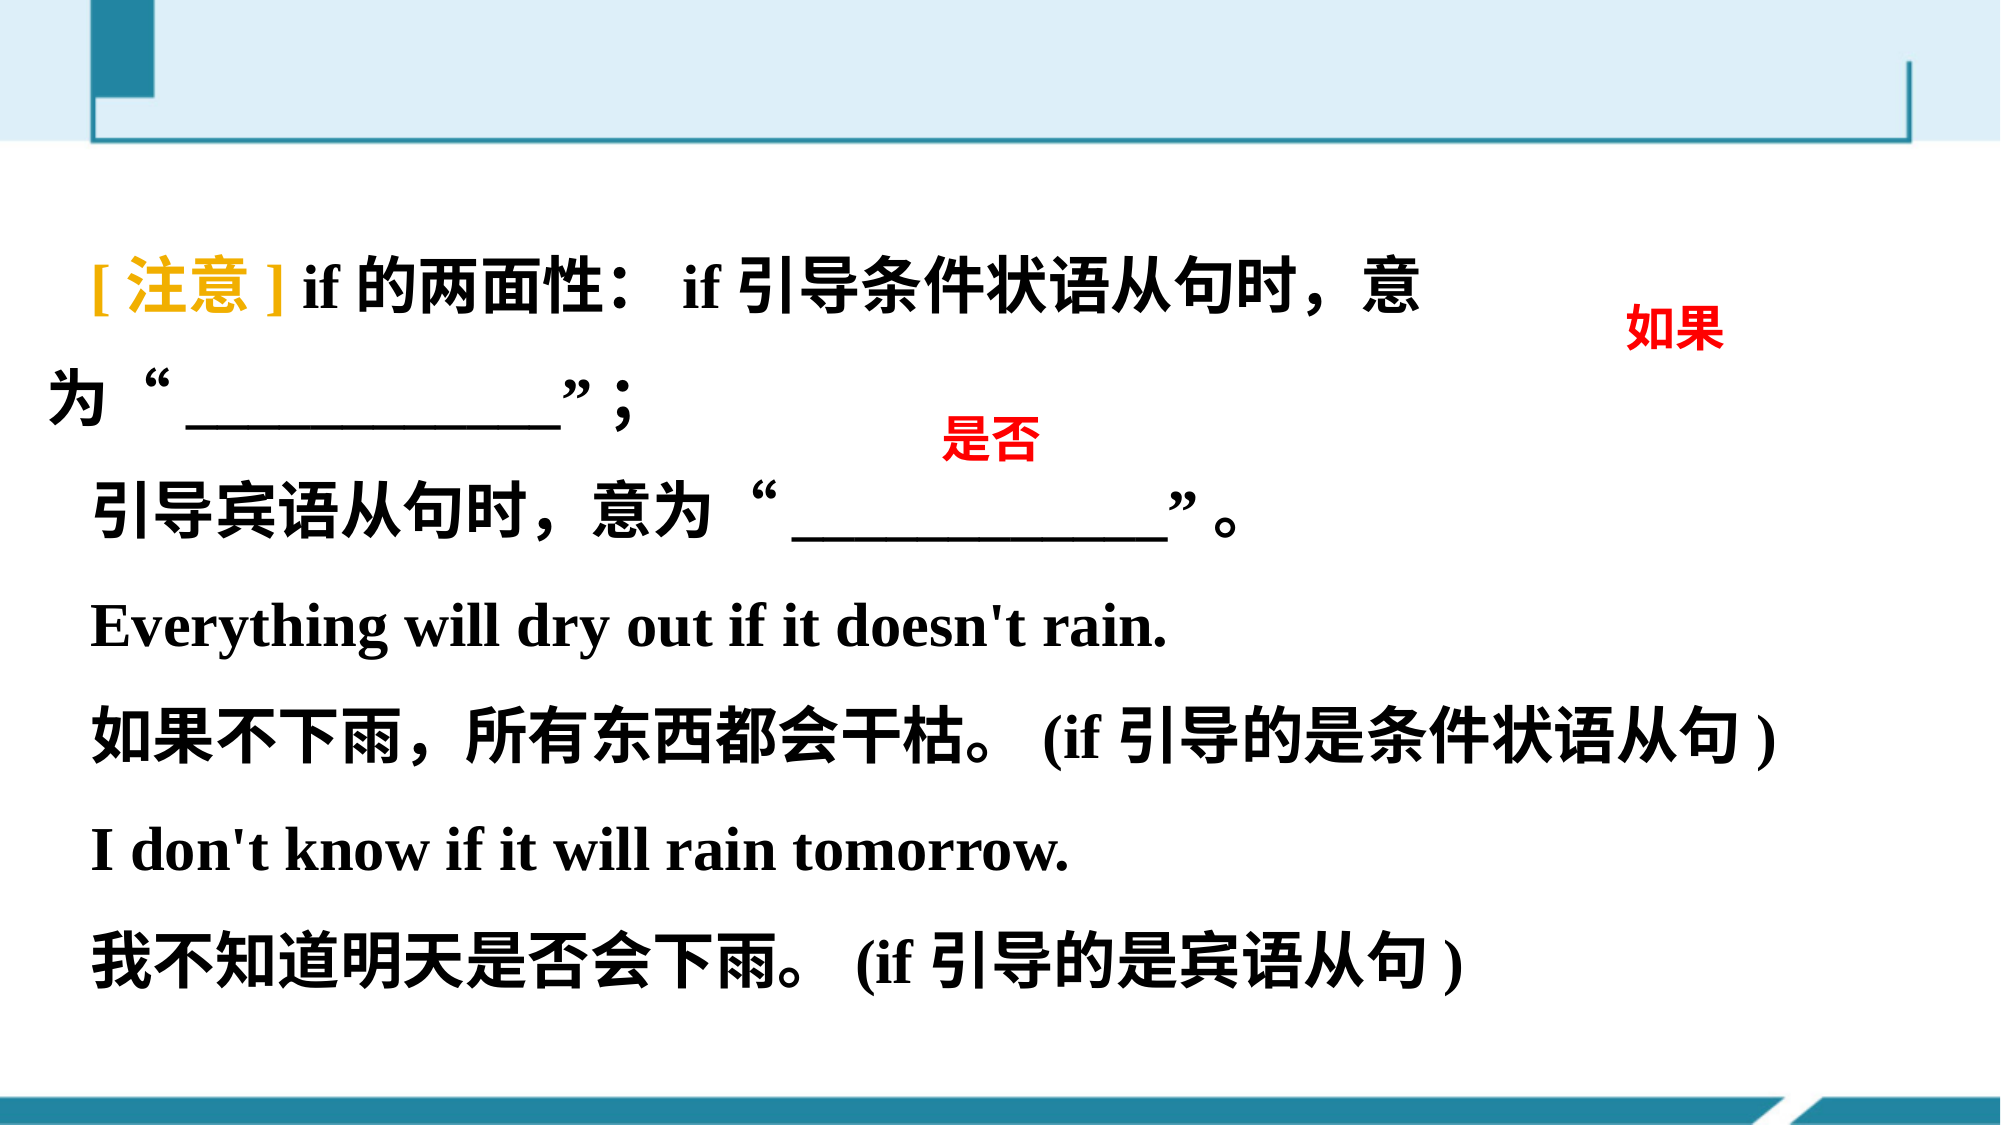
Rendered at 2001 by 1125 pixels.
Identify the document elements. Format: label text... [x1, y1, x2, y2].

picture [0, 0, 2001, 1125]
text_box 是否 [926, 369, 1057, 475]
text_box [注意] if的两面性：if引导条件状语从句时，意为“____________”； 引导宾语从句时，意为“____________”。 Everything will dry out if it doesn't rain. 如果不下雨，所有东西都会干枯。(if引导的是条件状语从句) I don't know if it will rain tomorrow. 我不知道明天是否会下雨。(if引导的是宾语从句) [31, 257, 2000, 947]
text_box 如果 [1610, 259, 1741, 364]
